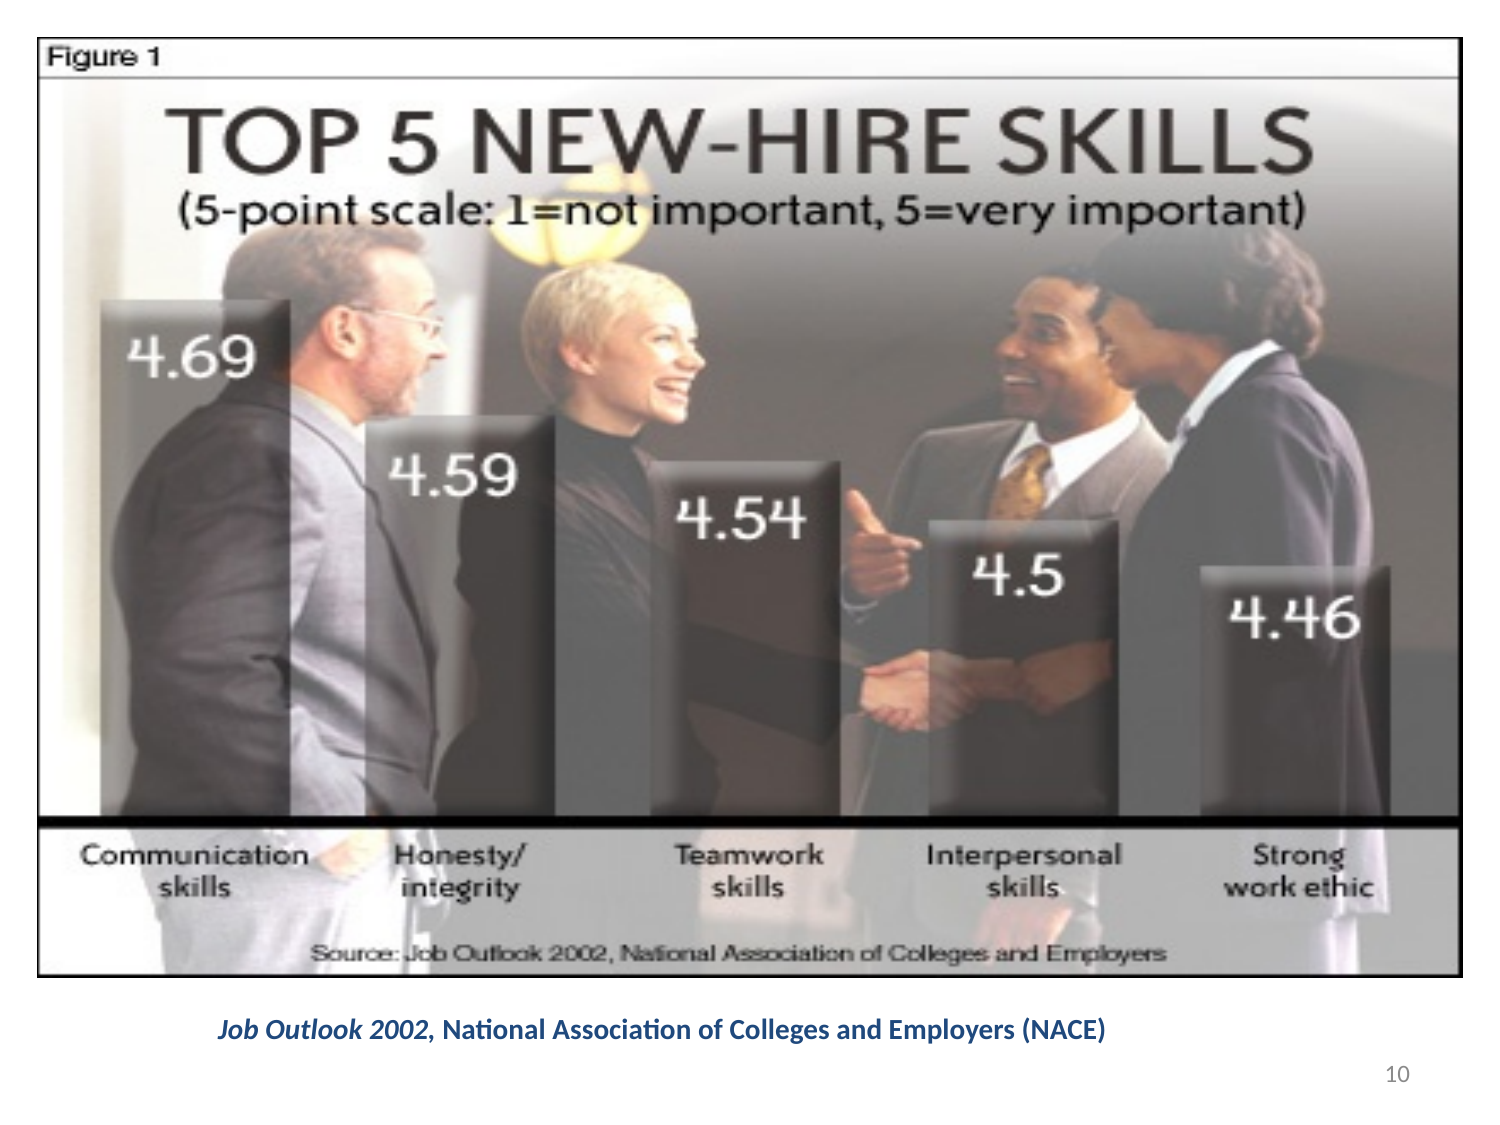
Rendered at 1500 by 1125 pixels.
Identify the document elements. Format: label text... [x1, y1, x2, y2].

picture [37, 37, 1463, 978]
text_box Job Outlook 2002, National Association of Colleges and Employers (NACE) [203, 1003, 1284, 1103]
slide_number 10 [1284, 1042, 1425, 1103]
